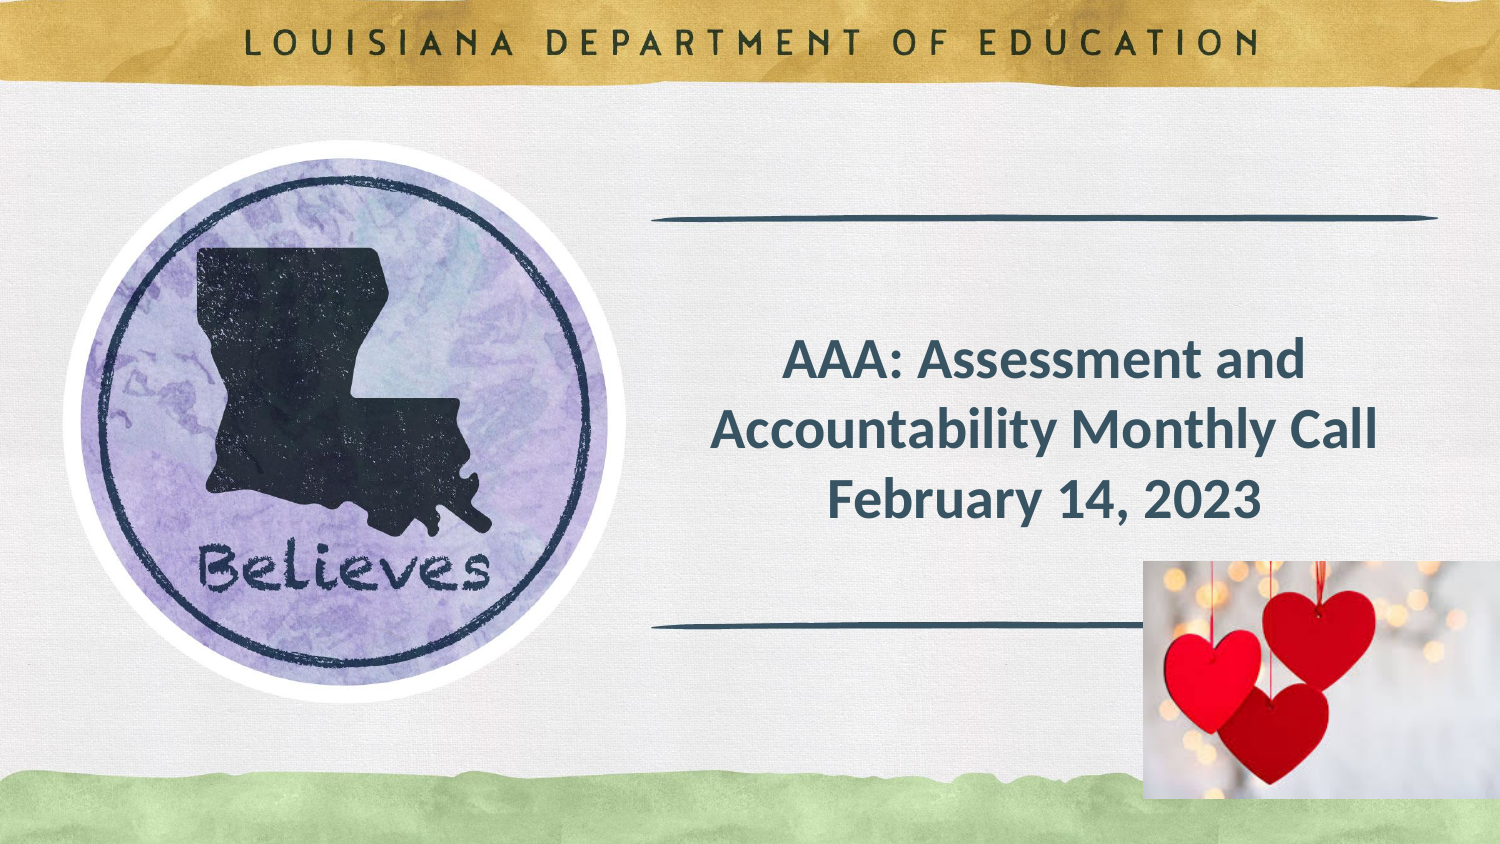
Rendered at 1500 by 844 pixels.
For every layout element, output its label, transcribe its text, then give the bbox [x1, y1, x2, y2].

title AAA: Assessment and Accountability Monthly Call February 14, 2023 [657, 243, 1433, 609]
picture [0, 0, 1500, 844]
text_box [730, 396, 769, 447]
